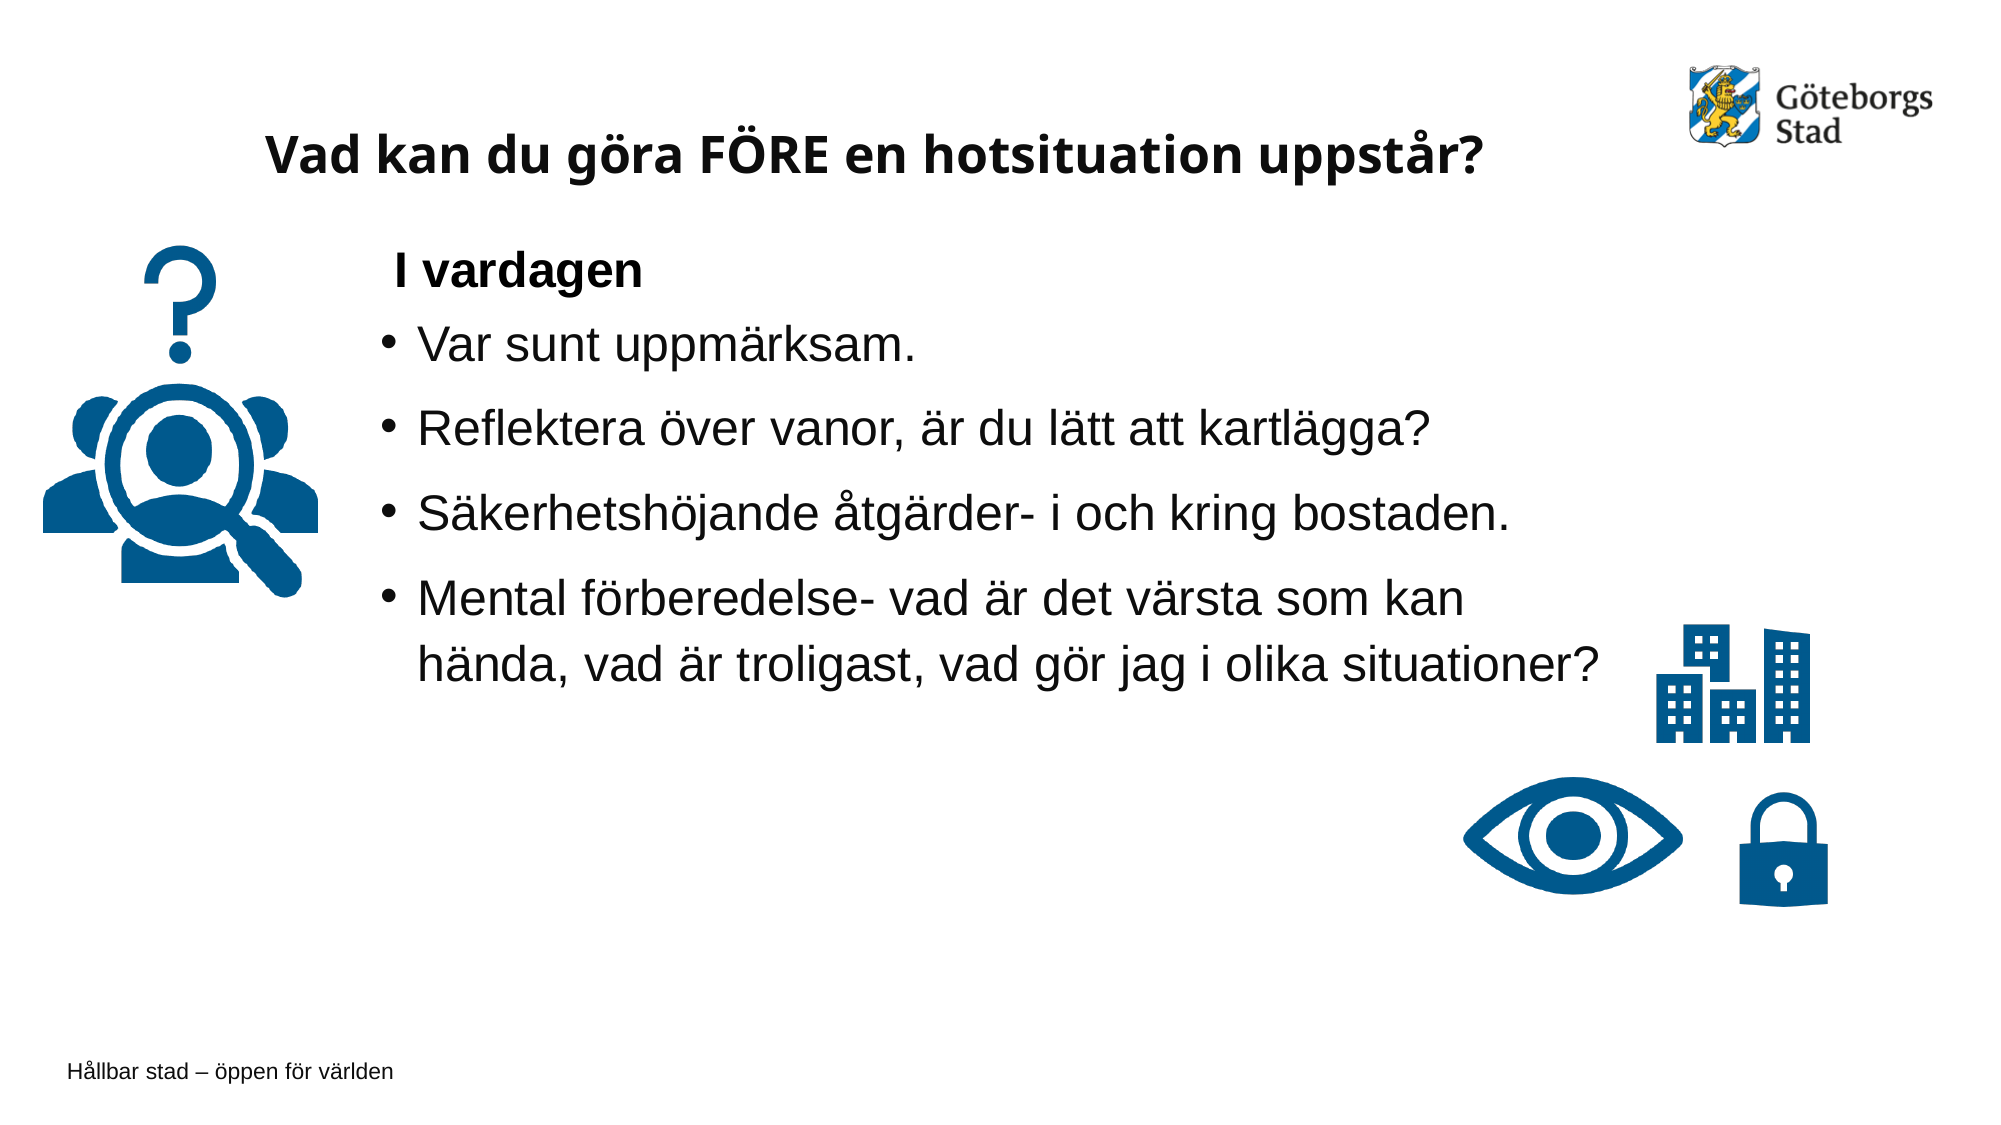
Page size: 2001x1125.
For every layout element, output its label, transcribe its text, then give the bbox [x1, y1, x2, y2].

picture [23, 229, 337, 661]
list Var sunt uppmärksam. Reflektera över vanor, är du lätt att kartlägga? Säkerhetshöjande åtgärder- i och kring bostaden. Mental förberedelse- vad är det värsta som kan hända, vad är troligast, vad gör jag i olika situationer? [379, 305, 1619, 947]
picture [1689, 65, 1933, 148]
title Vad kan du göra FÖRE en hotsituation uppstår? [265, 80, 1735, 277]
picture [1441, 591, 1859, 953]
text_box I vardagen [379, 229, 726, 305]
